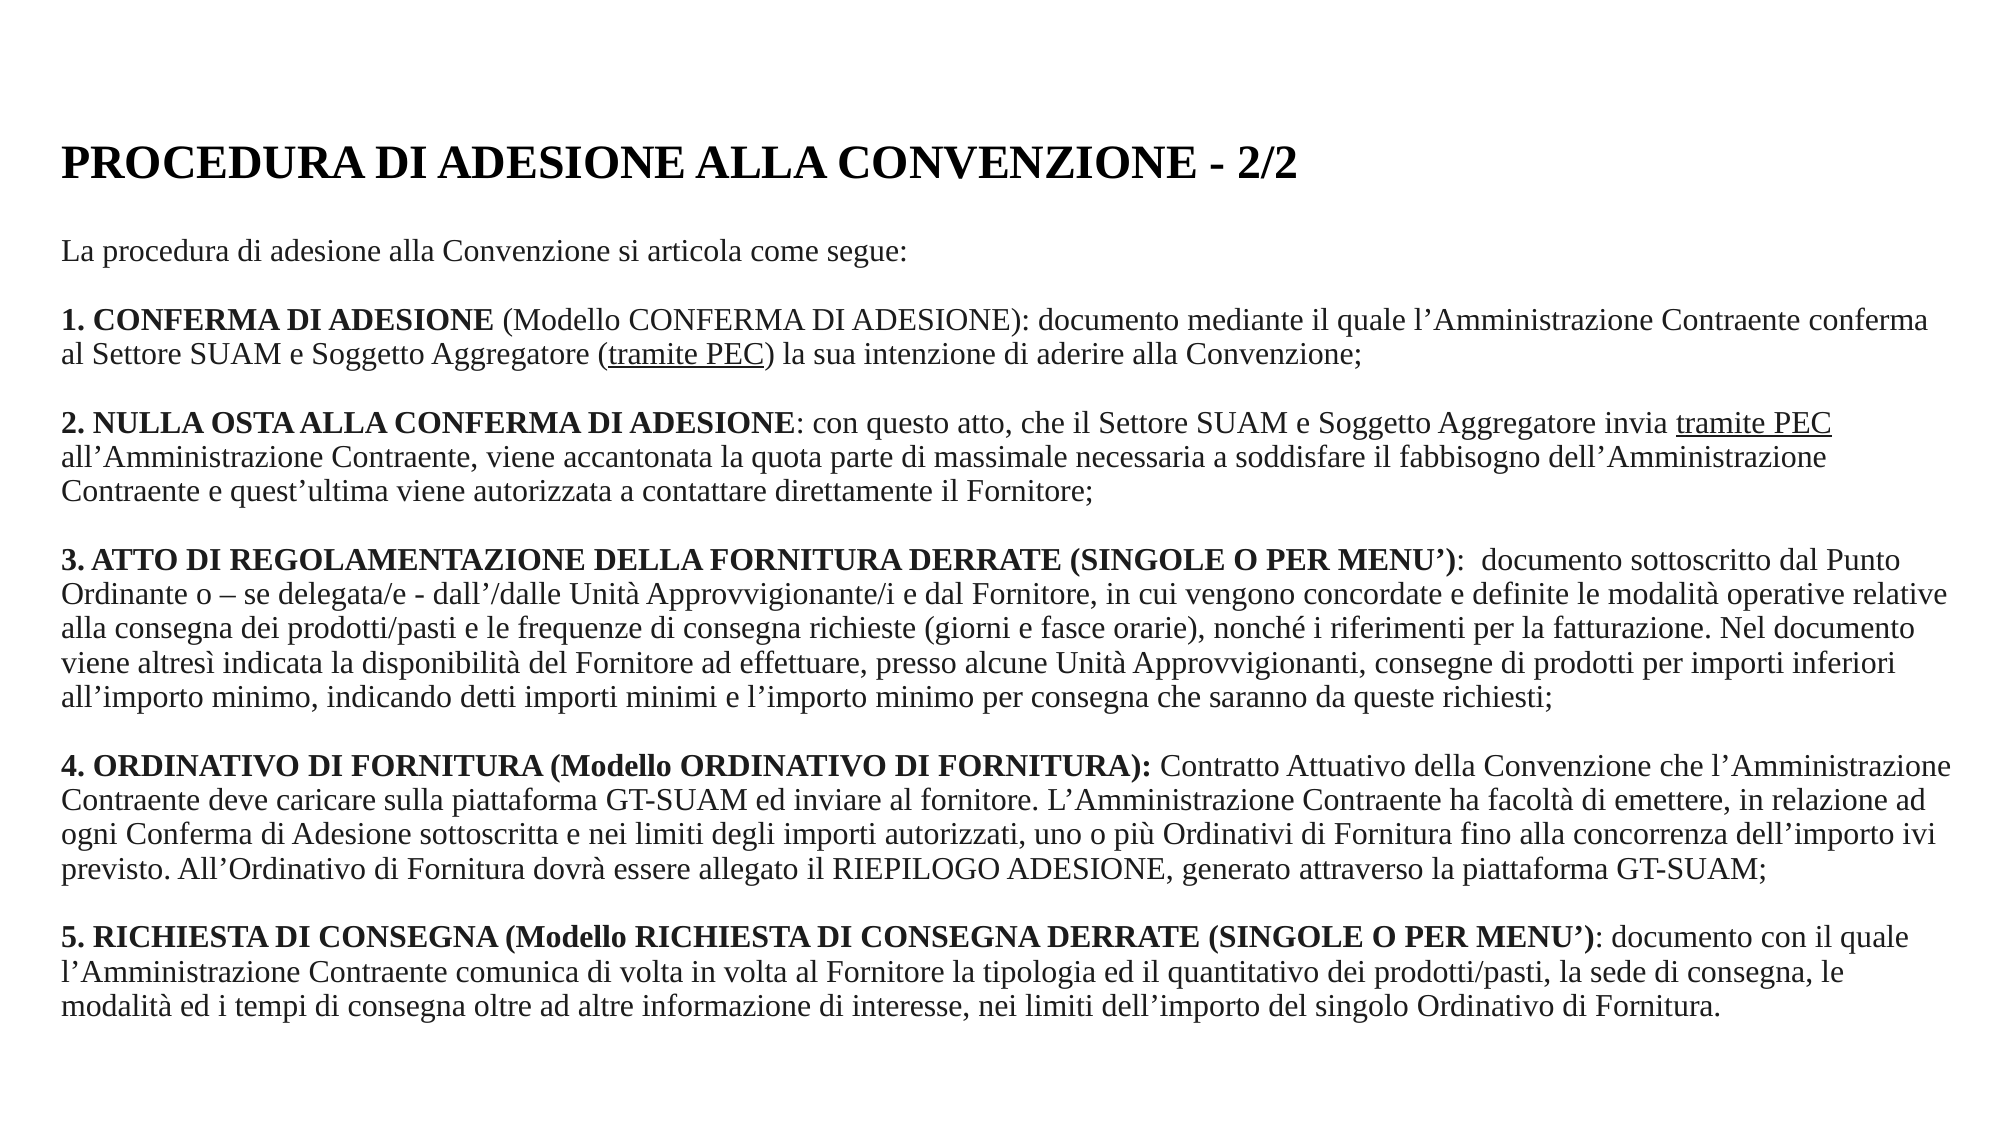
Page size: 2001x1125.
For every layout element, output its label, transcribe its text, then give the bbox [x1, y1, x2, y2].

title PROCEDURA DI ADESIONE ALLA CONVENZIONE - 2/2 La procedura di adesione alla Convenzione si articola come segue: 1. CONFERMA DI ADESIONE (Modello CONFERMA DI ADESIONE): documento mediante il quale l’Amministrazione Contraente conferma al Settore SUAM e Soggetto Aggregatore (tramite PEC) la sua intenzione di aderire alla Convenzione; 2. NULLA OSTA ALLA CONFERMA DI ADESIONE: con questo atto, che il Settore SUAM e Soggetto Aggregatore invia tramite PEC all’Amministrazione Contraente, viene accantonata la quota parte di massimale necessaria a soddisfare il fabbisogno dell’Amministrazione Contraente e quest’ultima viene autorizzata a contattare direttamente il Fornitore; 3. ATTO DI REGOLAMENTAZIONE DELLA FORNITURA DERRATE (SINGOLE O PER MENU’): documento sottoscritto dal Punto Ordinante o – se delegata/e - dall’/dalle Unità Approvvigionante/i e dal Fornitore, in cui vengono concordate e definite le modalità operative relative alla consegna dei prodotti/pasti e le frequenze di consegna richieste (giorni e fasce orarie), nonché i riferimenti per la fatturazione. Nel documento viene altresì indicata la disponibilità del Fornitore ad effettuare, presso alcune Unità Approvvigionanti, consegne di prodotti per importi inferiori all’importo minimo, indicando detti importi minimi e l’importo minimo per consegna che saranno da queste richiesti; 4. ORDINATIVO DI FORNITURA (Modello ORDINATIVO DI FORNITURA): Contratto Attuativo della Convenzione che l’Amministrazione Contraente deve caricare sulla piattaforma GT-SUAM ed inviare al fornitore. L’Amministrazione Contraente ha facoltà di emettere, in relazione ad ogni Conferma di Adesione sottoscritta e nei limiti degli importi autorizzati, uno o più Ordinativi di Fornitura fino alla concorrenza dell’importo ivi previsto. All’Ordinativo di Fornitura dovrà essere allegato il RIEPILOGO ADESIONE, generato attraverso la piattaforma GT-SUAM; 5. RICHIESTA DI CONSEGNA (Modello RICHIESTA DI CONSEGNA DERRATE (SINGOLE O PER MENU’): documento con il quale l’Amministrazione Contraente comunica di volta in volta al Fornitore la tipologia ed il quantitativo dei prodotti/pasti, la sede di consegna, le modalità ed i tempi di consegna oltre ad altre informazione di interesse, nei limiti dell’importo del singolo Ordinativo di Fornitura. [46, 48, 1972, 1125]
